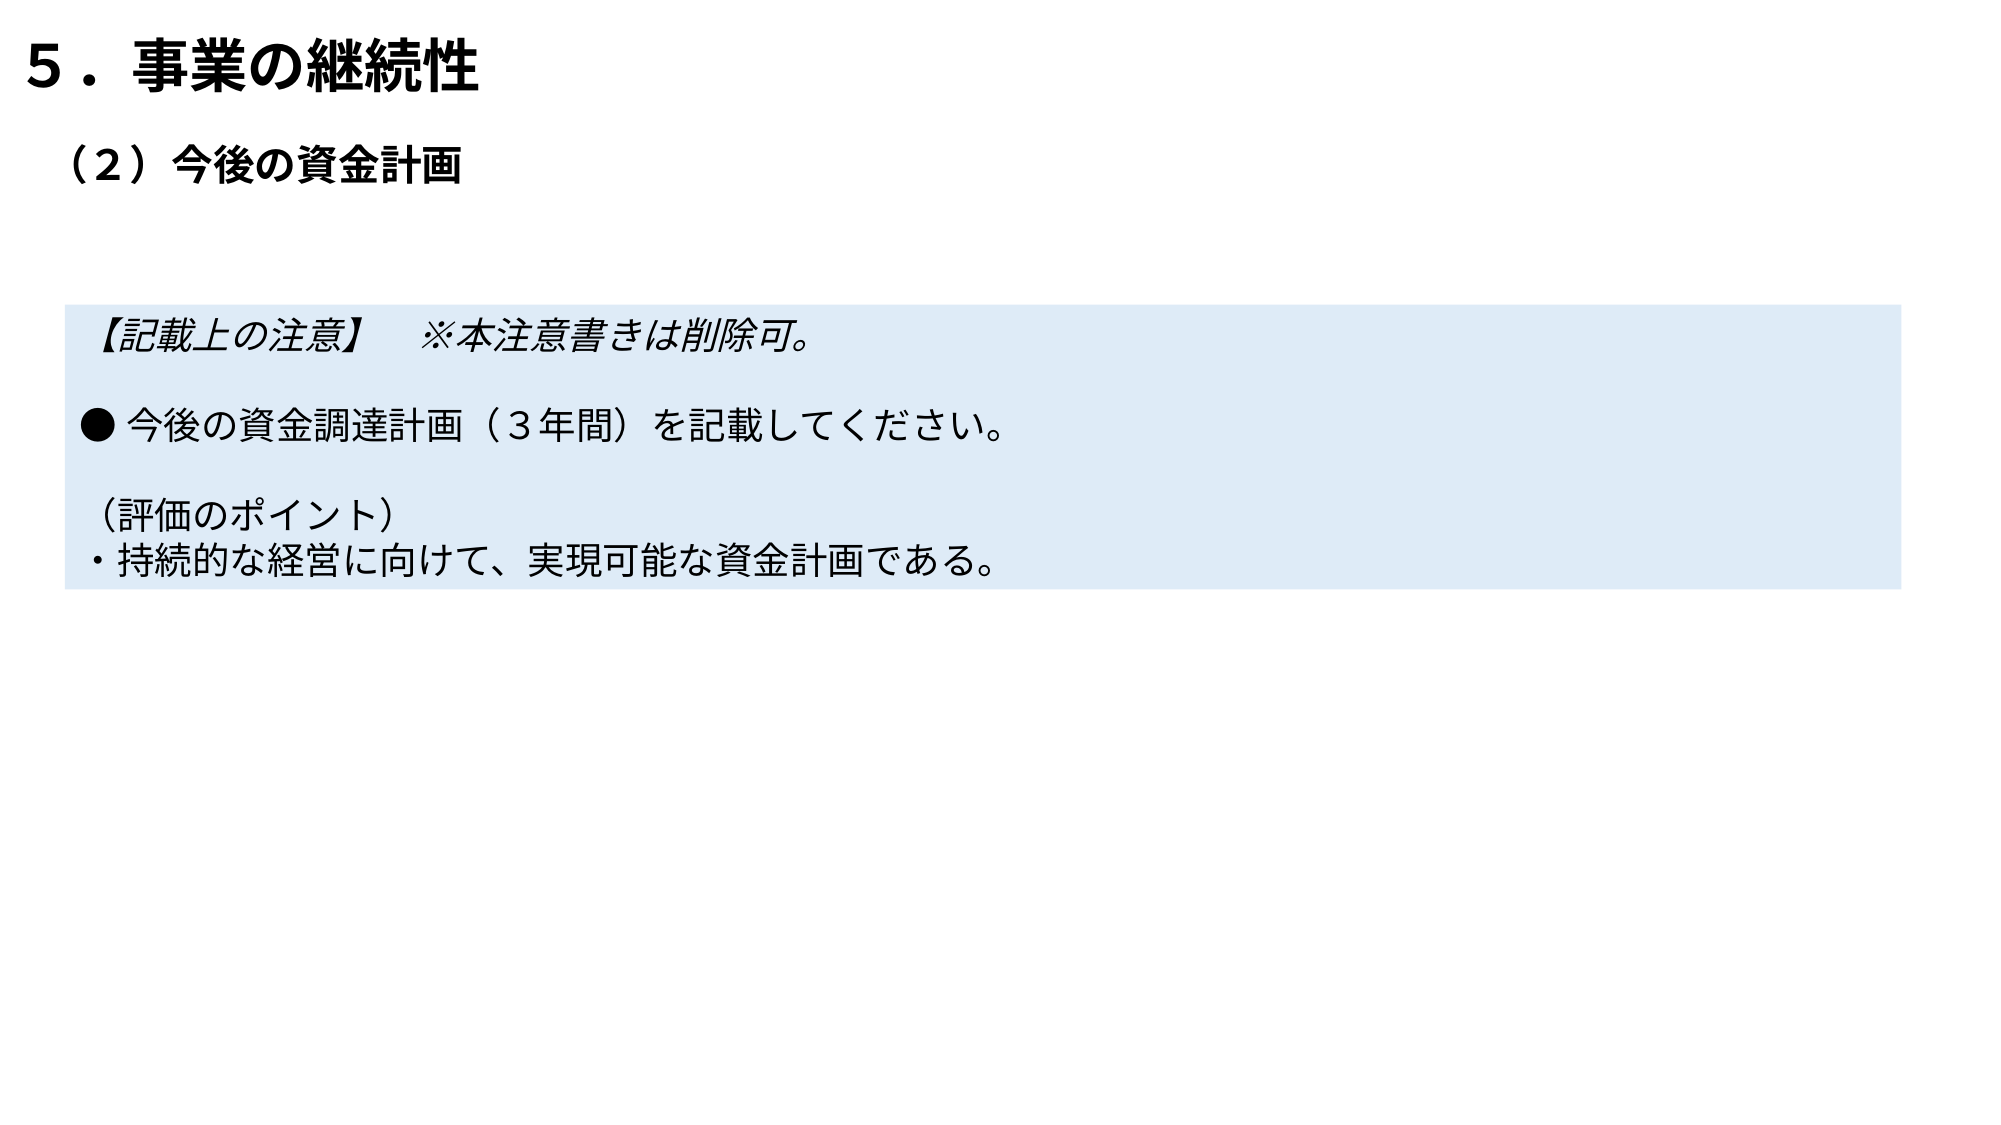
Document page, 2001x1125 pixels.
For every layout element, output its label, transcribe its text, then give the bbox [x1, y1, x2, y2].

text_box 【記載上の注意】 ※本注意書きは削除可。 ●今後の資金調達計画（３年間）を記載してください。 （評価のポイント） ・持続的な経営に向けて、実現可能な資金計画である。 [64, 304, 1902, 590]
text_box （２）今後の資金計画 [31, 131, 1757, 197]
title ５．事業の継続性 [0, 0, 1725, 138]
